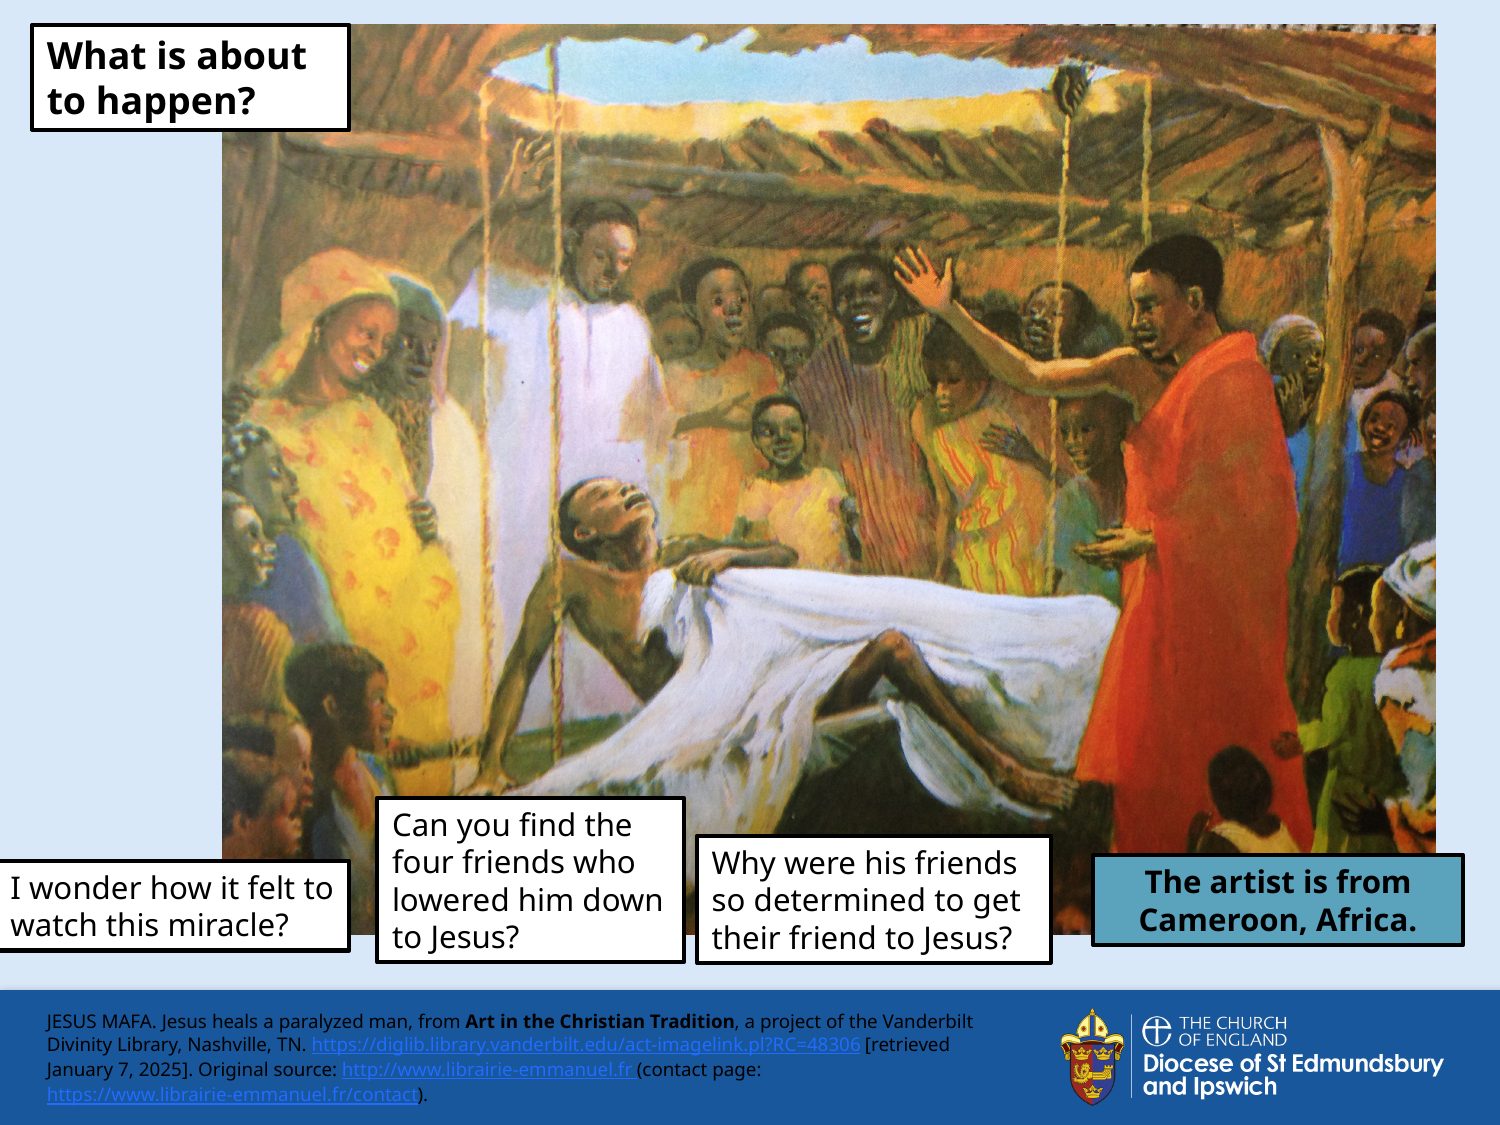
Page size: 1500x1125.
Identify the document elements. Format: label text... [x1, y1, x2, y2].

picture [1055, 998, 1459, 1117]
text_box Why were his friends so determined to get their friend to Jesus? [695, 955, 1053, 965]
text_box The artist is from Cameroon, Africa. [1454, 853, 1465, 947]
text_box Can you find the four friends who lowered him down to Jesus? [375, 955, 686, 964]
text_box JESUS MAFA. Jesus heals a paralyzed man, from Art in the Christian Tradition, a project of the Vanderbilt Divinity Library, Nashville, TN. https://diglib.library.vanderbilt.edu/act-imagelink.pl?RC=48306 [retrieved January 7, 2025]. Original source: http://www.librairie-emmanuel.fr (contact page: https://www.librairie-emmanuel.fr/contact). [32, 1002, 1017, 1117]
text_box What is about to happen? [30, 23, 220, 132]
picture [221, 24, 1436, 936]
text_box I wonder how it felt to watch this miracle? [0, 859, 219, 953]
